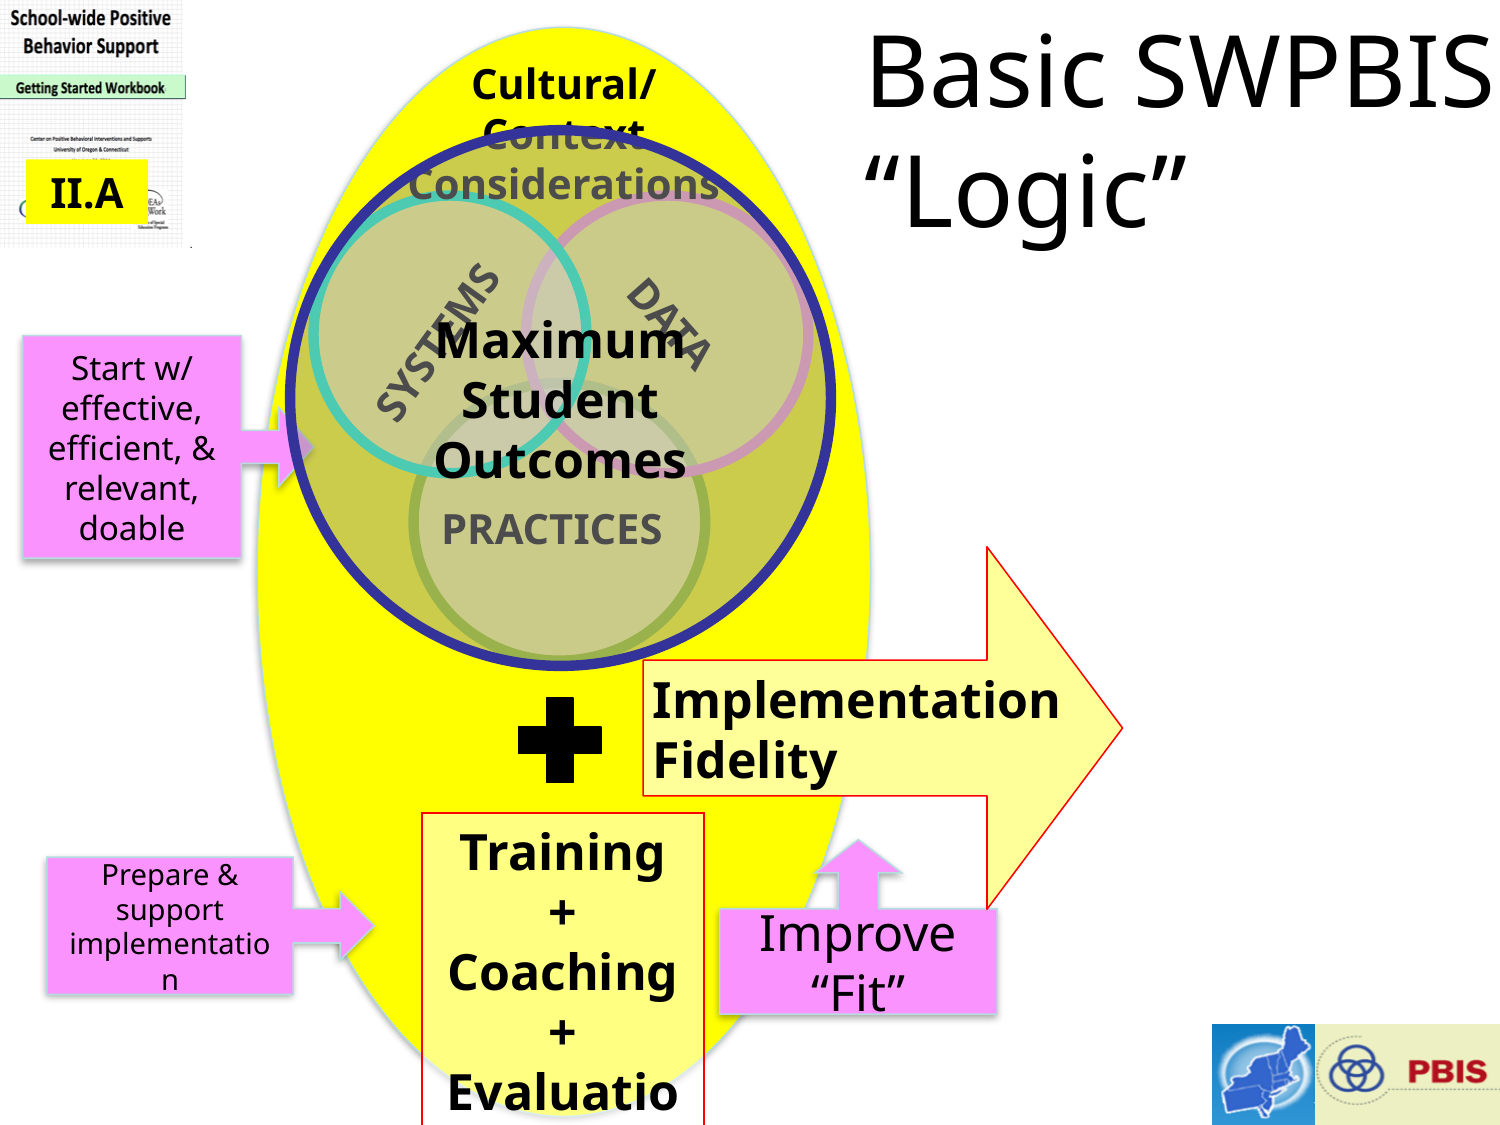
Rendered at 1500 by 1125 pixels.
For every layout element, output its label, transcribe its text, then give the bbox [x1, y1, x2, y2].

text_box Start w/ effective, efficient, & relevant, doable [22, 335, 298, 559]
text_box [518, 697, 602, 783]
text_box [267, 126, 387, 428]
text_box Basic SWPBIS “Logic” [849, 0, 1500, 255]
text_box Prepare & support implementation [46, 857, 375, 995]
text_box Cultural/Context Considerations [387, 50, 741, 197]
text_box Maximum Student Outcomes [290, 130, 831, 666]
text_box Implementation Fidelity [643, 546, 1123, 910]
picture [1212, 1024, 1500, 1125]
text_box [257, 127, 871, 1056]
text_box Training + Coaching + Evaluation [422, 812, 705, 1125]
text_box [476, 27, 652, 50]
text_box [0, 0, 224, 263]
text_box Improve “Fit” [719, 839, 998, 1015]
